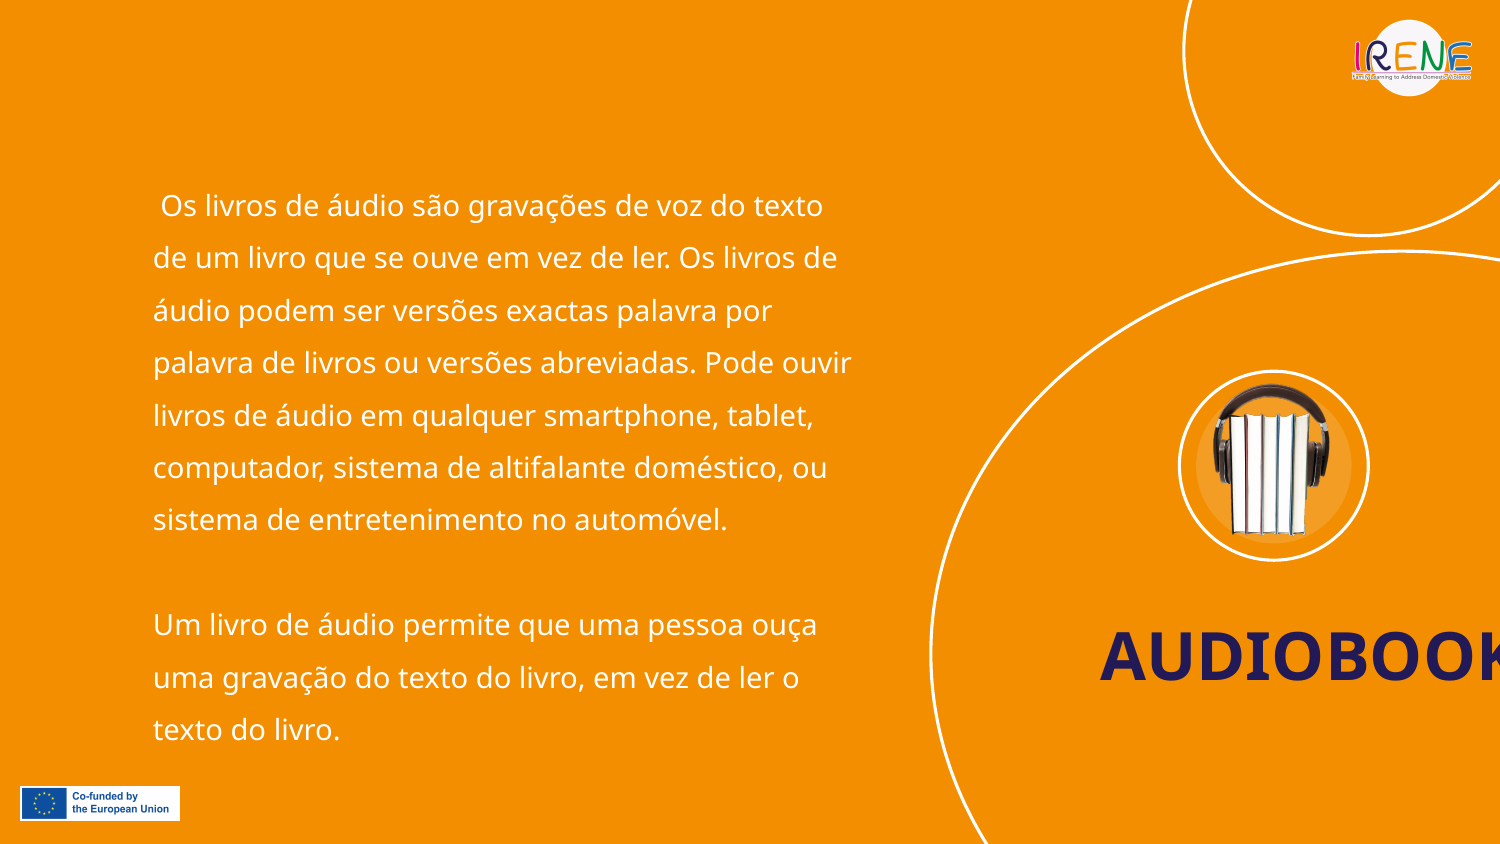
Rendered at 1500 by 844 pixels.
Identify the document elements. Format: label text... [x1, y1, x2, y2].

text_box [930, 251, 1500, 844]
picture [1319, 19, 1500, 98]
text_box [1179, 371, 1183, 561]
picture [1188, 343, 1352, 561]
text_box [1355, 371, 1369, 561]
text_box [1183, 0, 1500, 236]
text_box AUDIOBOOKS [1085, 605, 1500, 701]
list Os livros de áudio são gravações de voz do texto de um livro que se ouve em vez de ler. Os livros de áudio podem ser versões exactas palavra por palavra de livros ou versões abreviadas. Pode ouvir livros de áudio em qualquer smartphone, tablet, computador, sistema de altifalante doméstico, ou sistema de entretenimento no automóvel. Um livro de áudio permite que uma pessoa ouça uma gravação do texto do livro, em vez de ler o texto do livro. [114, 154, 876, 772]
picture [19, 786, 180, 821]
